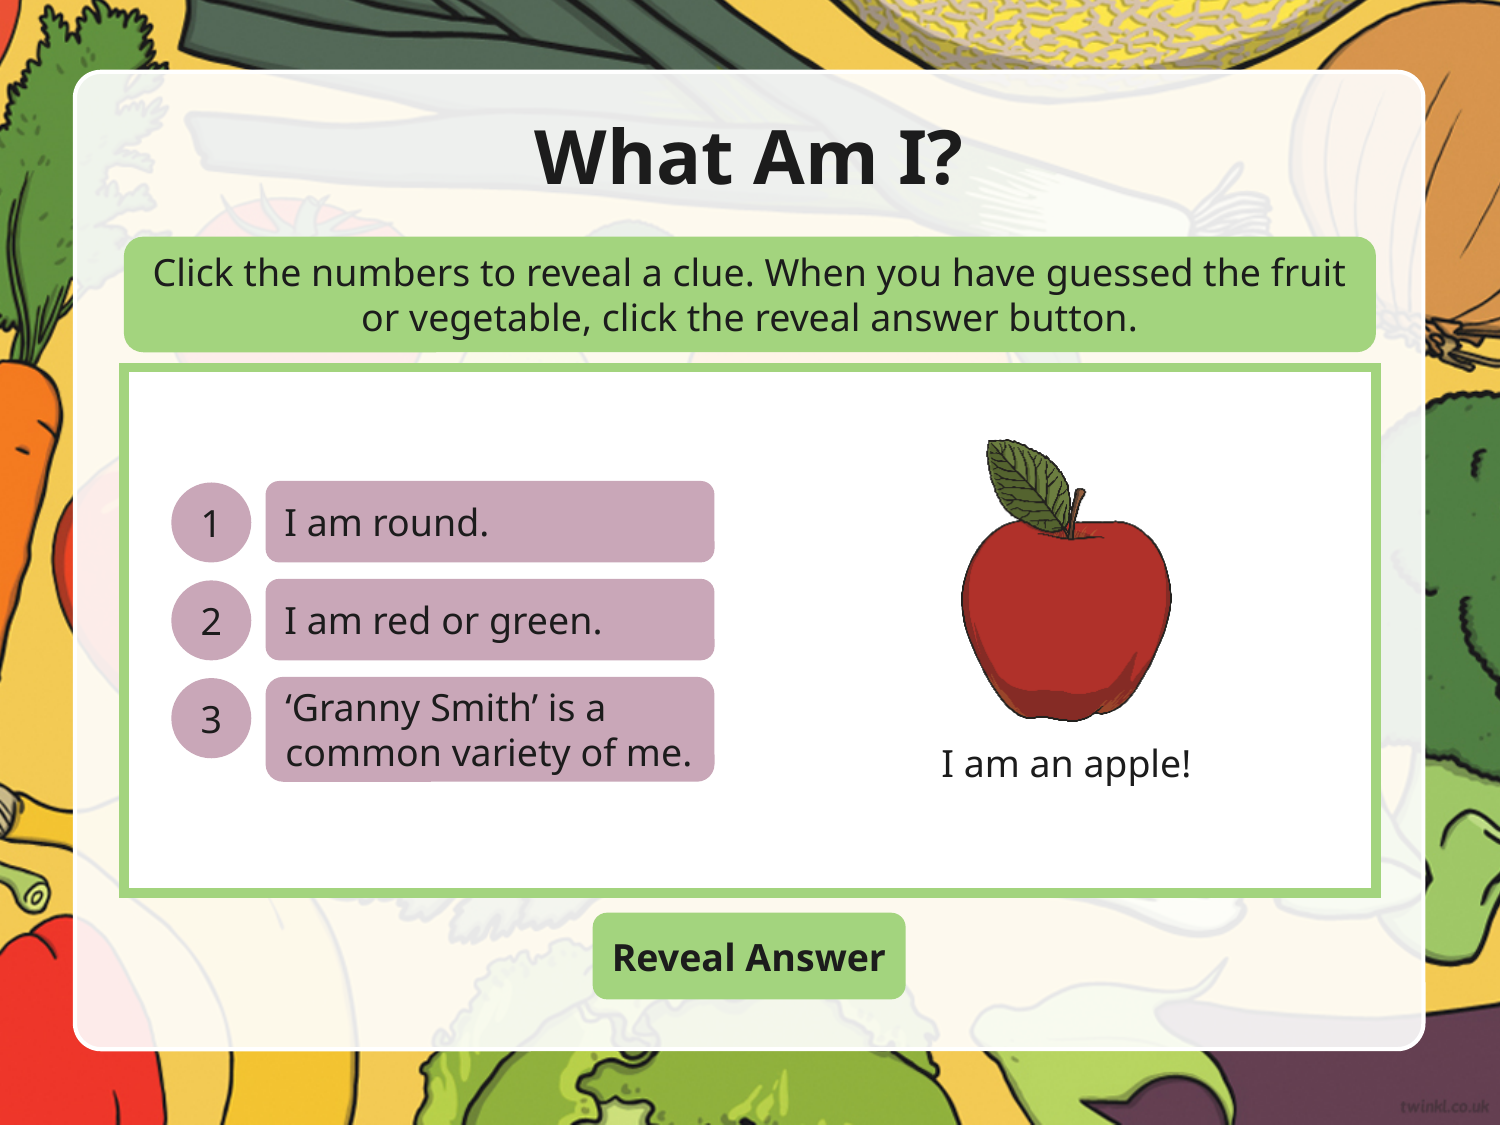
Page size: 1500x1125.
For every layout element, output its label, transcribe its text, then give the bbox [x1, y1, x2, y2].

text_box 2 [170, 579, 253, 662]
text_box ‘Granny Smith’ is a common variety of me. [264, 675, 716, 783]
text_box Click the numbers to reveal a clue. When you have guessed the fruit or vegetable, click the reveal answer button. [122, 235, 1378, 354]
text_box Reveal Answer [591, 911, 907, 1001]
title What Am I? [75, 78, 1424, 242]
text_box I am red or green. [264, 577, 716, 662]
text_box 1 [170, 481, 253, 564]
text_box [123, 366, 1377, 894]
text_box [927, 439, 1206, 794]
text_box I am round. [264, 479, 716, 564]
picture [0, 0, 1500, 1125]
text_box 3 [170, 677, 253, 760]
